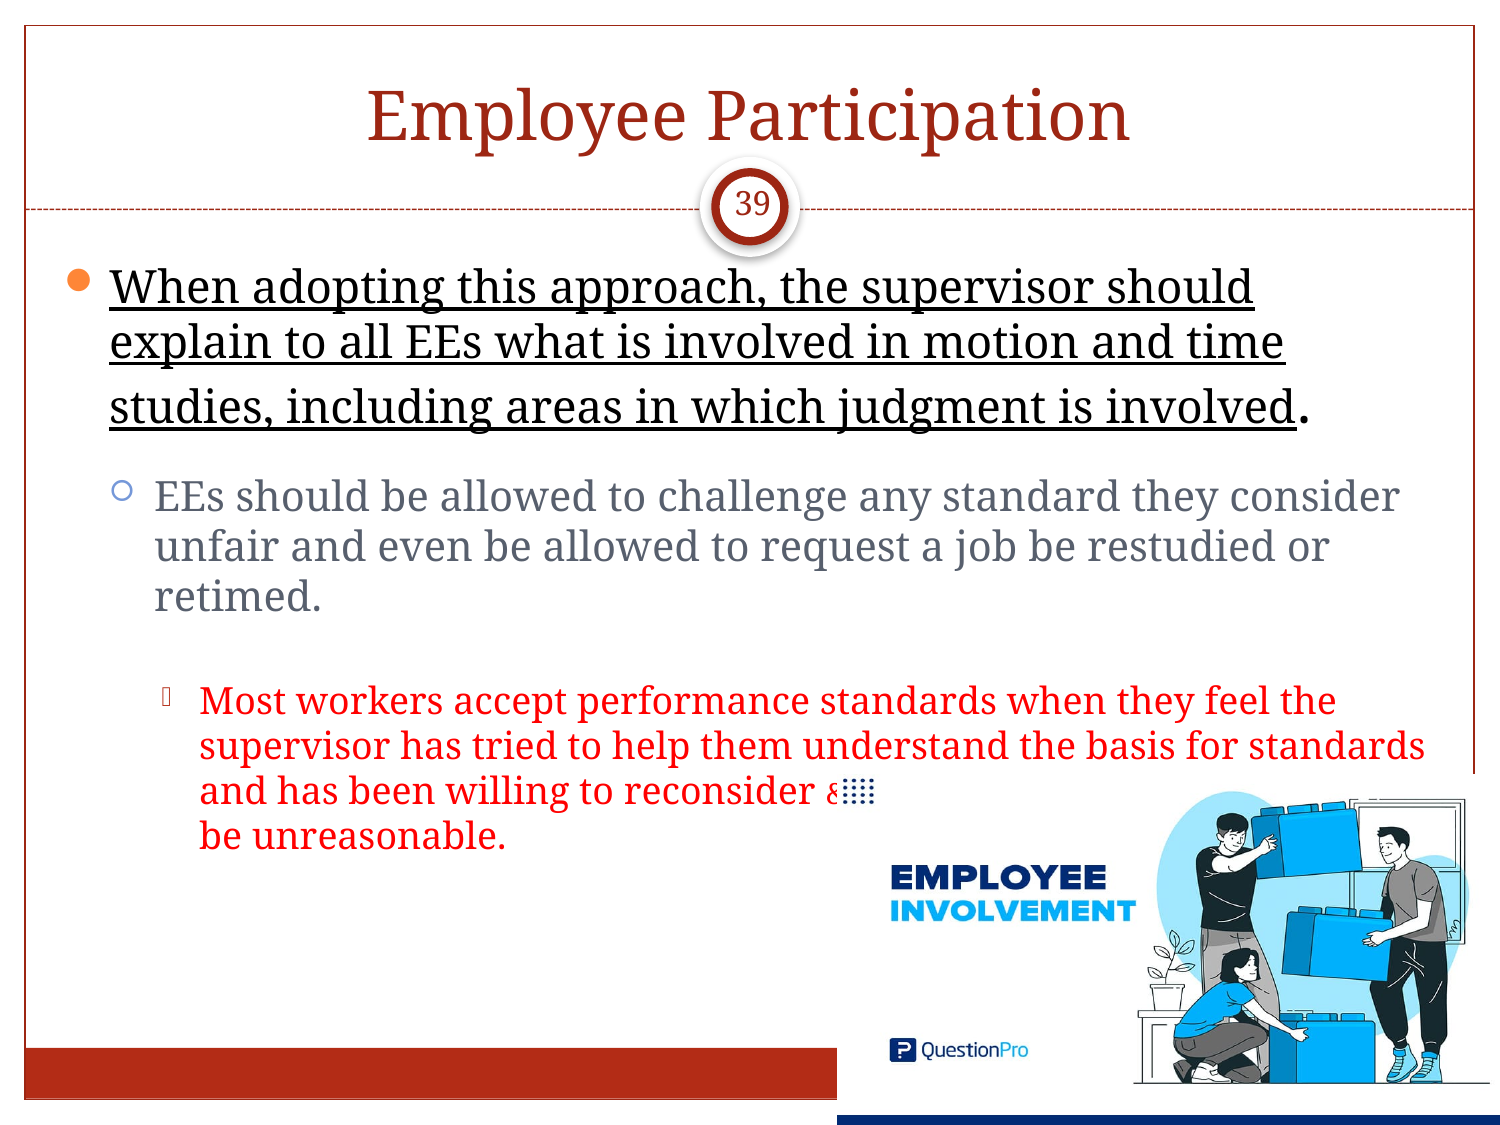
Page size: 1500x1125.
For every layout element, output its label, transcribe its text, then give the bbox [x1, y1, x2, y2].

slide_number 39 [715, 168, 791, 241]
picture [837, 774, 1500, 1125]
list When adopting this approach, the supervisor should explain to all EEs what is involved in motion and time studies, including areas in which judgment is involved. EEs should be allowed to challenge any standard they consider unfair and even be allowed to request a job be restudied or retimed. Most workers accept performance standards when they feel the supervisor has tried to help them understand the basis for standards and has been willing to reconsider & adjust standards that appear to be unreasonable. [49, 250, 1445, 1001]
title Employee Participation [49, 37, 1450, 162]
